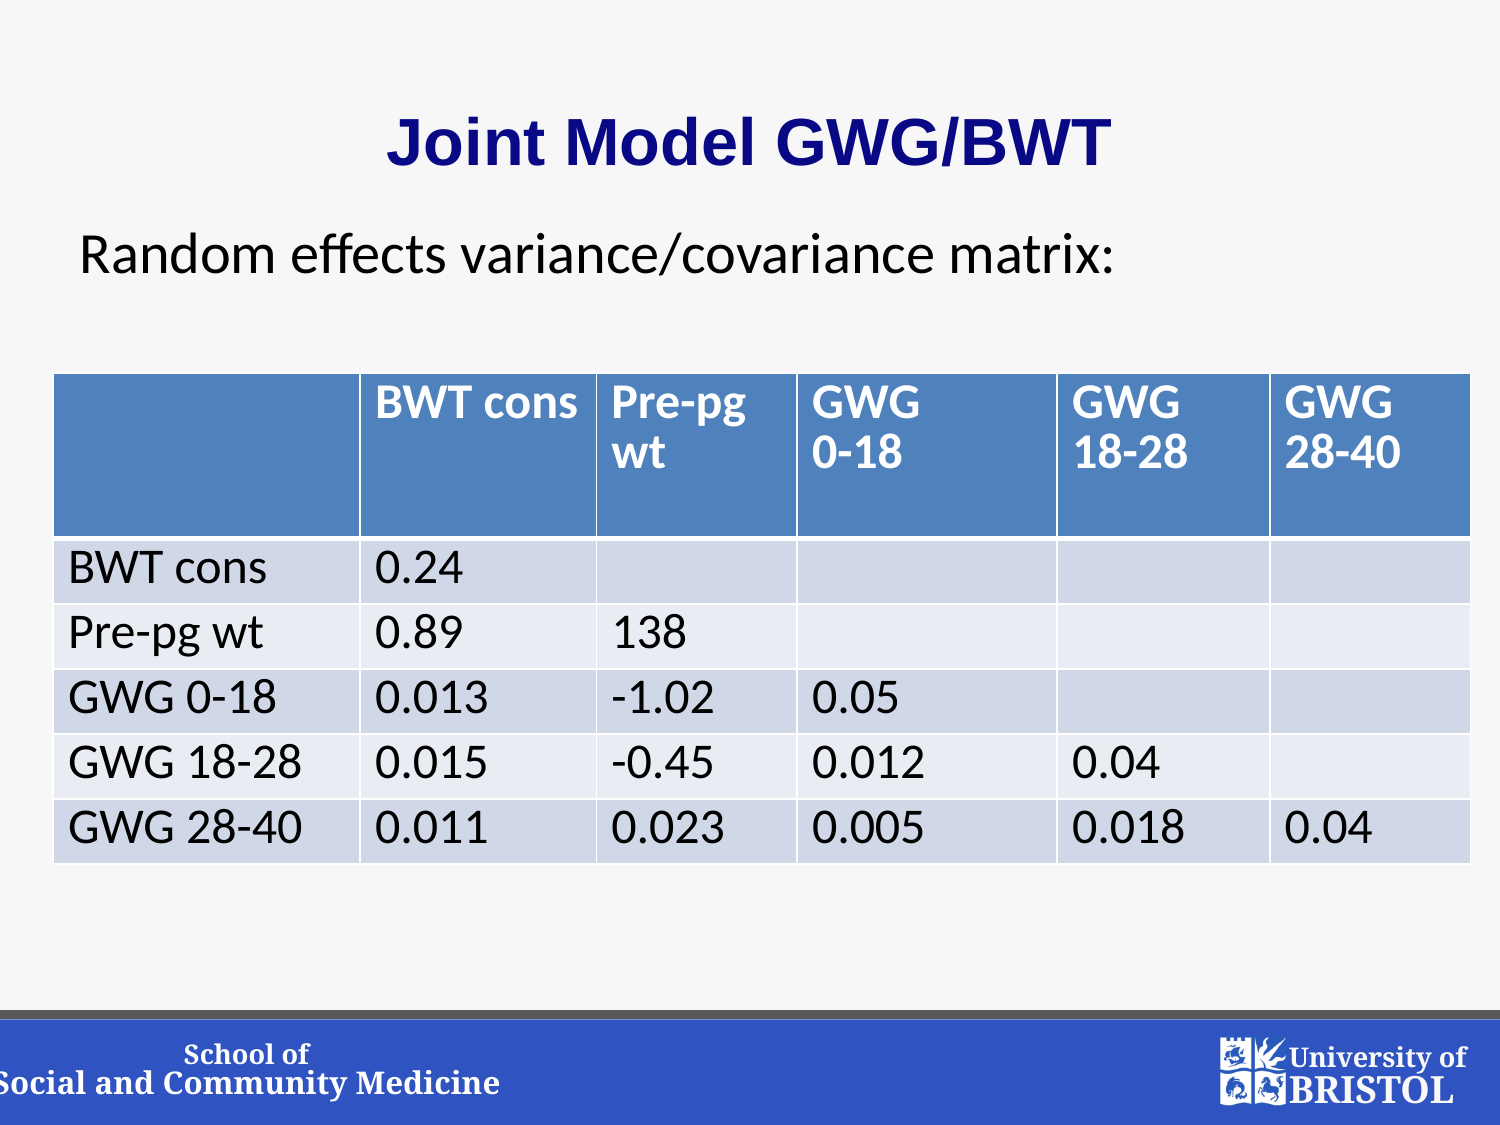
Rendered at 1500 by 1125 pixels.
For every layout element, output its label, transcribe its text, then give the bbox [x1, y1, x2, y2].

table_header Pre-pg wt [597, 374, 796, 536]
table_header GWG 28-40 [1271, 374, 1470, 536]
table_cell 0.023 [597, 800, 796, 863]
table_header GWG 18-28 [1058, 374, 1269, 536]
table_cell Pre-pg wt [54, 605, 359, 668]
table_cell [798, 541, 1056, 603]
table_cell [1271, 735, 1470, 798]
table_cell [597, 541, 796, 603]
table_header BWT cons [361, 374, 596, 536]
table_cell 0.012 [798, 735, 1056, 798]
table_cell [1271, 605, 1470, 668]
text_box Random effects variance/covariance matrix: [64, 208, 1376, 293]
table_cell [798, 605, 1056, 668]
table_cell [1271, 670, 1470, 733]
table_header GWG 0-18 [798, 374, 1056, 536]
table_cell 0.005 [798, 800, 1056, 863]
table_cell 0.05 [798, 670, 1056, 733]
table_cell 0.04 [1058, 735, 1269, 798]
table_cell [1271, 541, 1470, 603]
table_cell 0.011 [361, 800, 596, 863]
table_cell 0.24 [361, 541, 596, 603]
table_cell GWG 18-28 [54, 735, 359, 798]
table_cell BWT cons [54, 541, 359, 603]
table_cell [1058, 670, 1269, 733]
table_cell [1058, 541, 1269, 603]
table_cell 0.04 [1271, 800, 1470, 863]
table_cell 0.015 [361, 735, 596, 798]
table_cell GWG 28-40 [54, 800, 359, 863]
table_cell [1058, 605, 1269, 668]
table_cell 0.018 [1058, 800, 1269, 863]
title Joint Model GWG/BWT [75, 45, 1425, 233]
table_header [54, 374, 359, 536]
table_cell 0.89 [361, 605, 596, 668]
table_cell -0.45 [597, 735, 796, 798]
table_cell 0.013 [361, 670, 596, 733]
table_cell 138 [597, 605, 796, 668]
table_cell GWG 0-18 [54, 670, 359, 733]
picture [1219, 1036, 1287, 1106]
table_cell -1.02 [597, 670, 796, 733]
